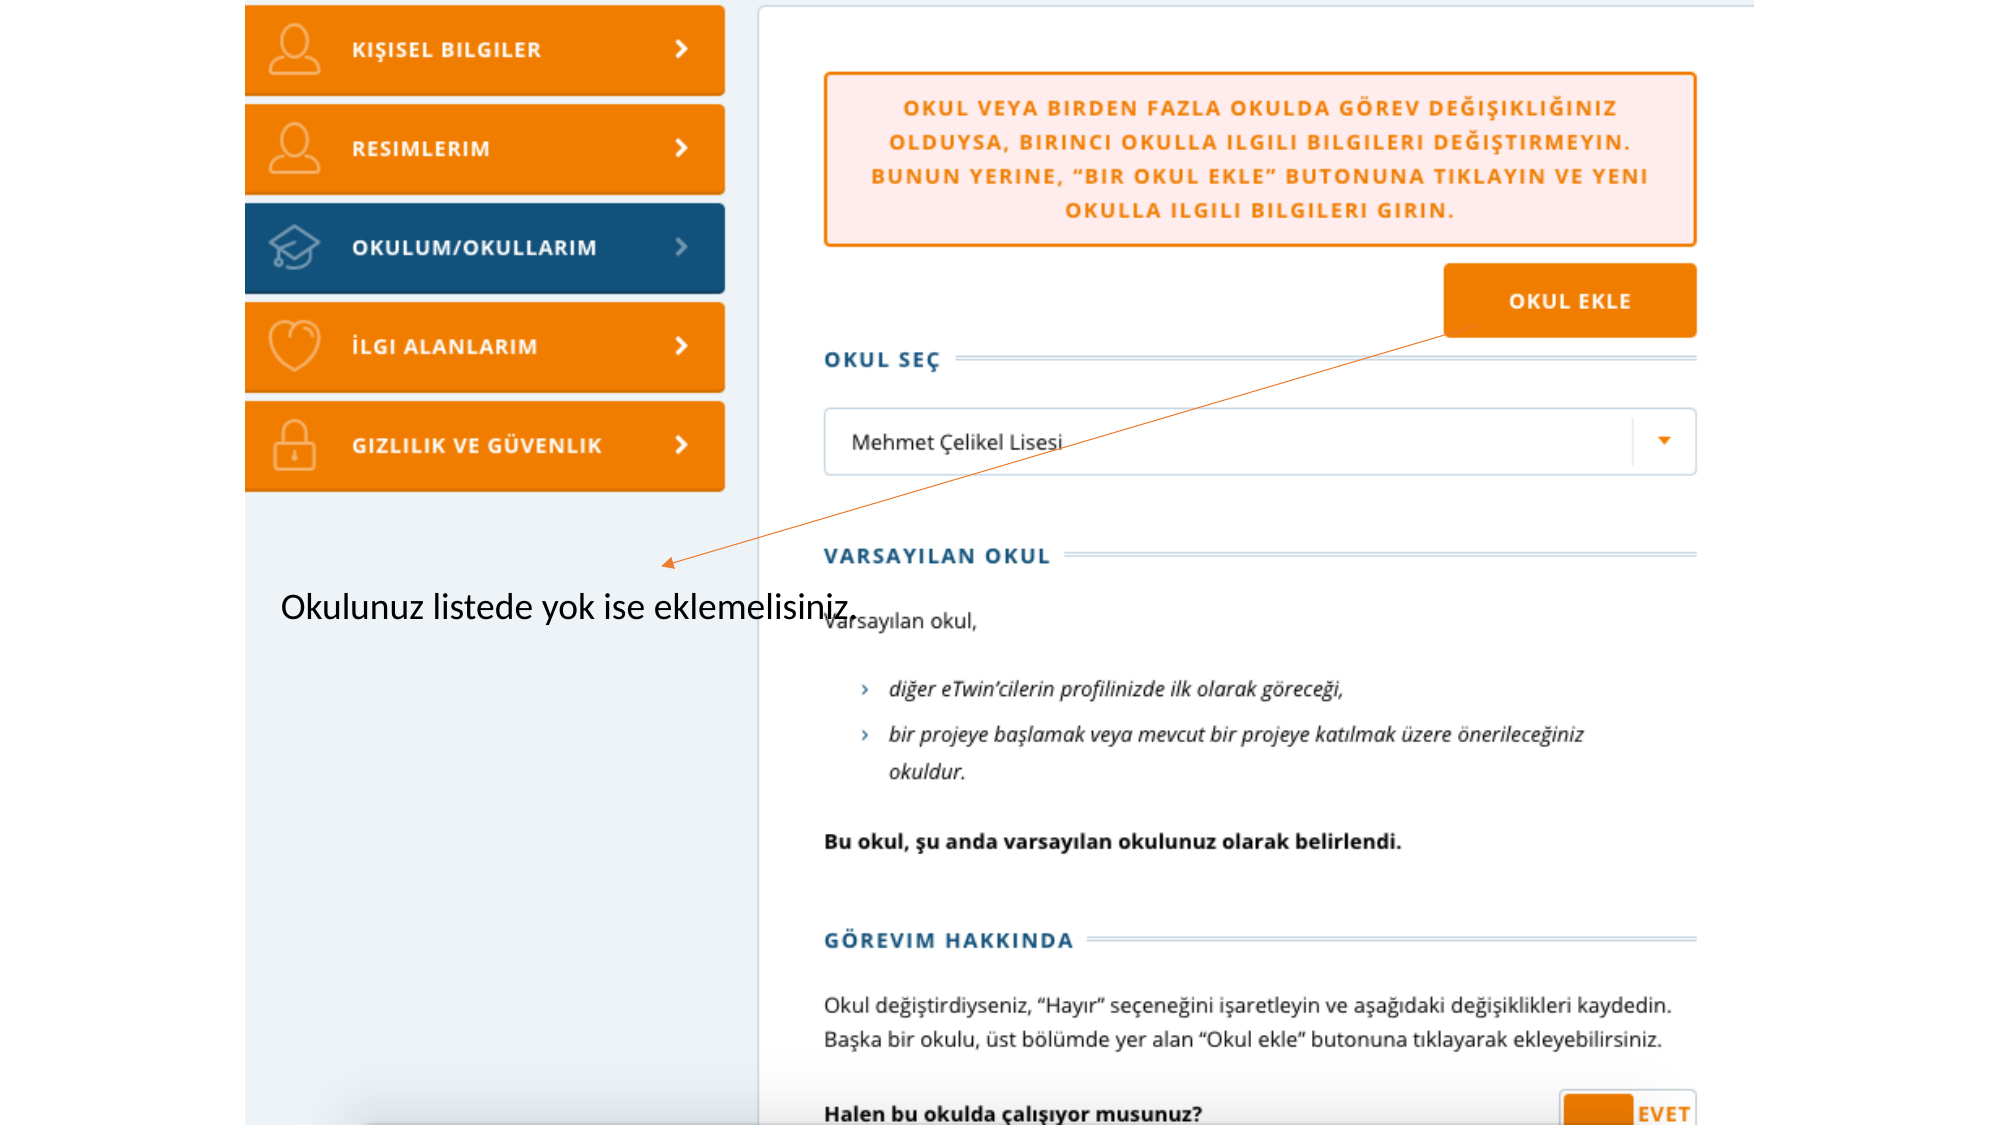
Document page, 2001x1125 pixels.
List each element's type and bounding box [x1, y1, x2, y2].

picture [245, 0, 1754, 1125]
text_box [661, 325, 1477, 567]
